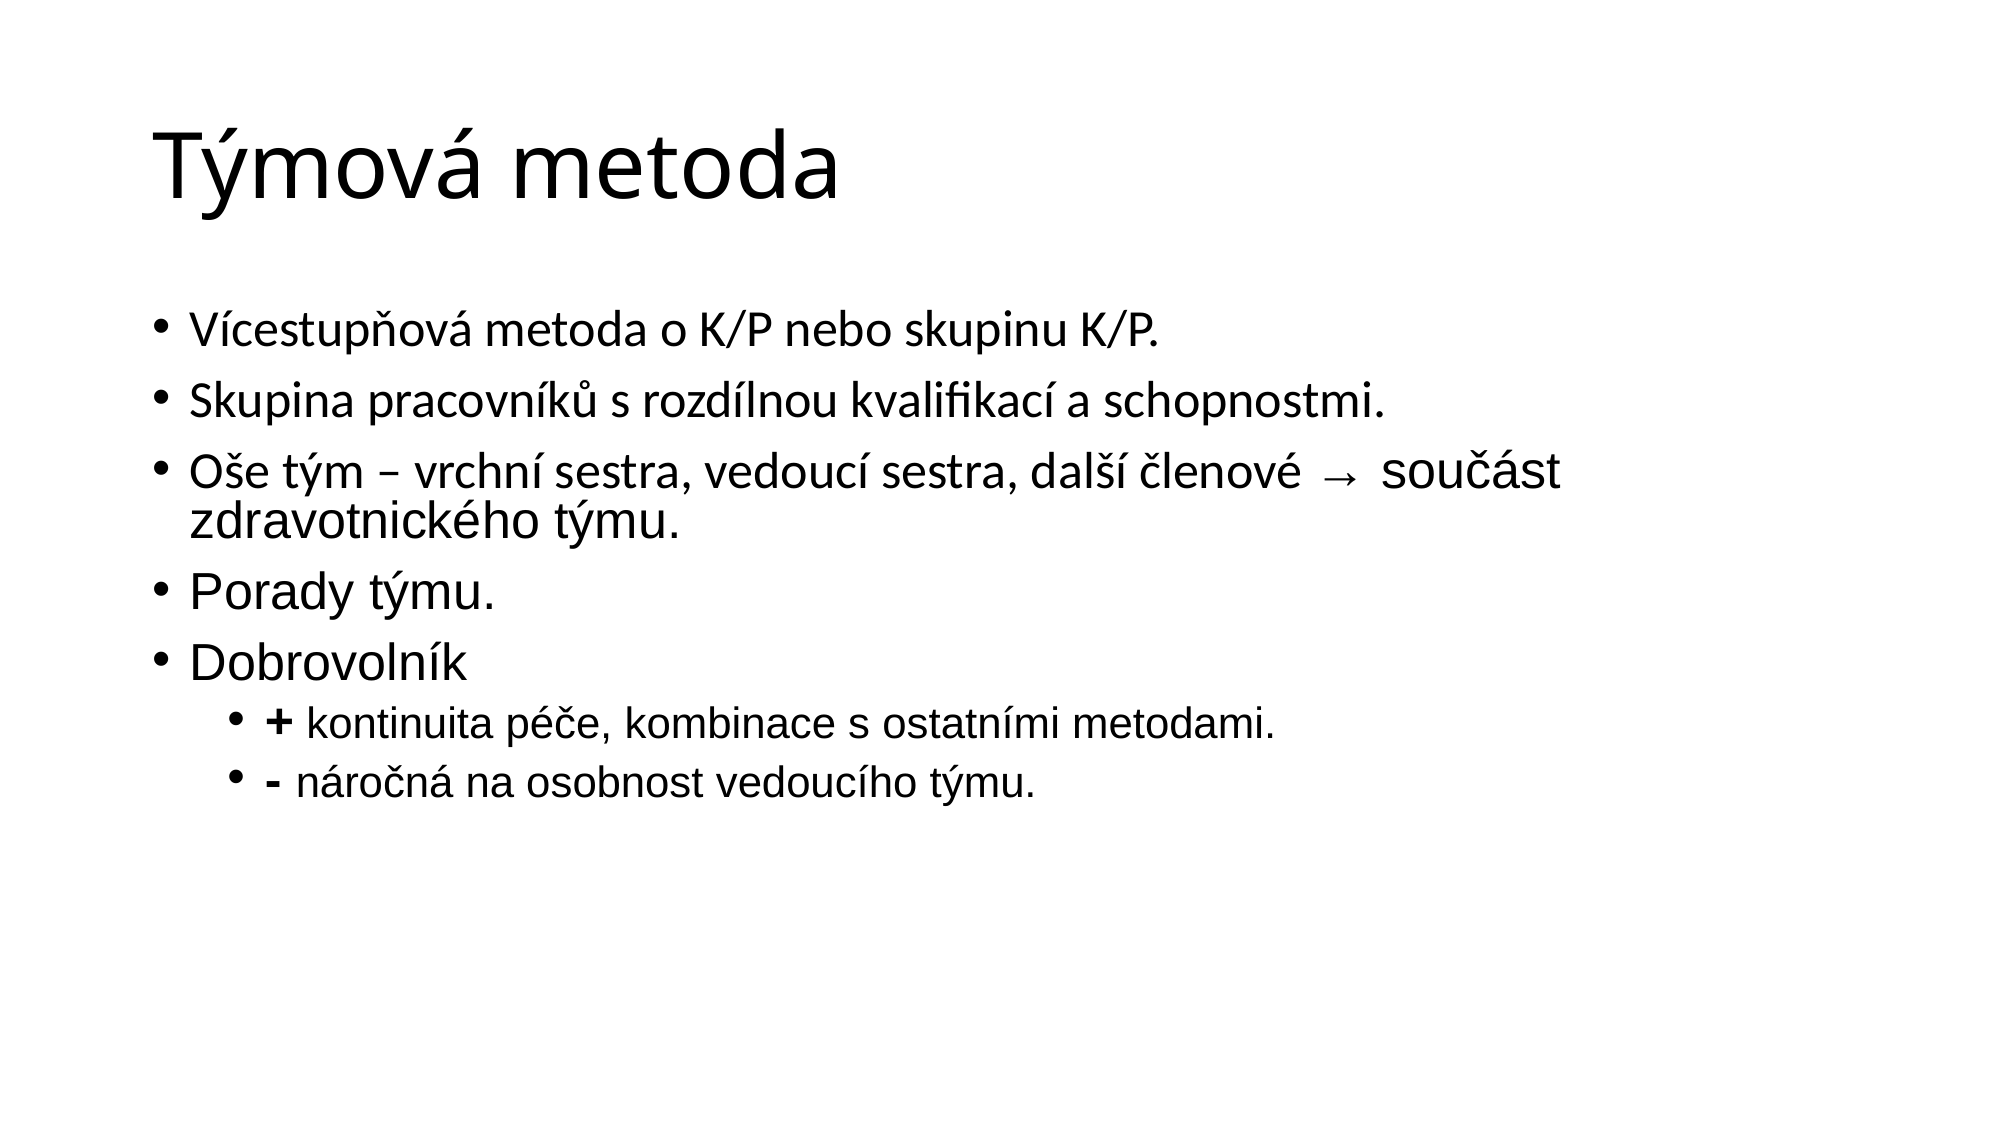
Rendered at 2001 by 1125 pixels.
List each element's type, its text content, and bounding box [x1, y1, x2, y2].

list Vícestupňová metoda o K/P nebo skupinu K/P. Skupina pracovníků s rozdílnou kvalifikací a schopnostmi. Oše tým – vrchní sestra, vedoucí sestra, další členové → součást zdravotnického týmu. Porady týmu. Dobrovolník + kontinuita péče, kombinace s ostatními metodami. - náročná na osobnost vedoucího týmu. [137, 299, 1863, 1014]
title Týmová metoda [137, 59, 1863, 278]
